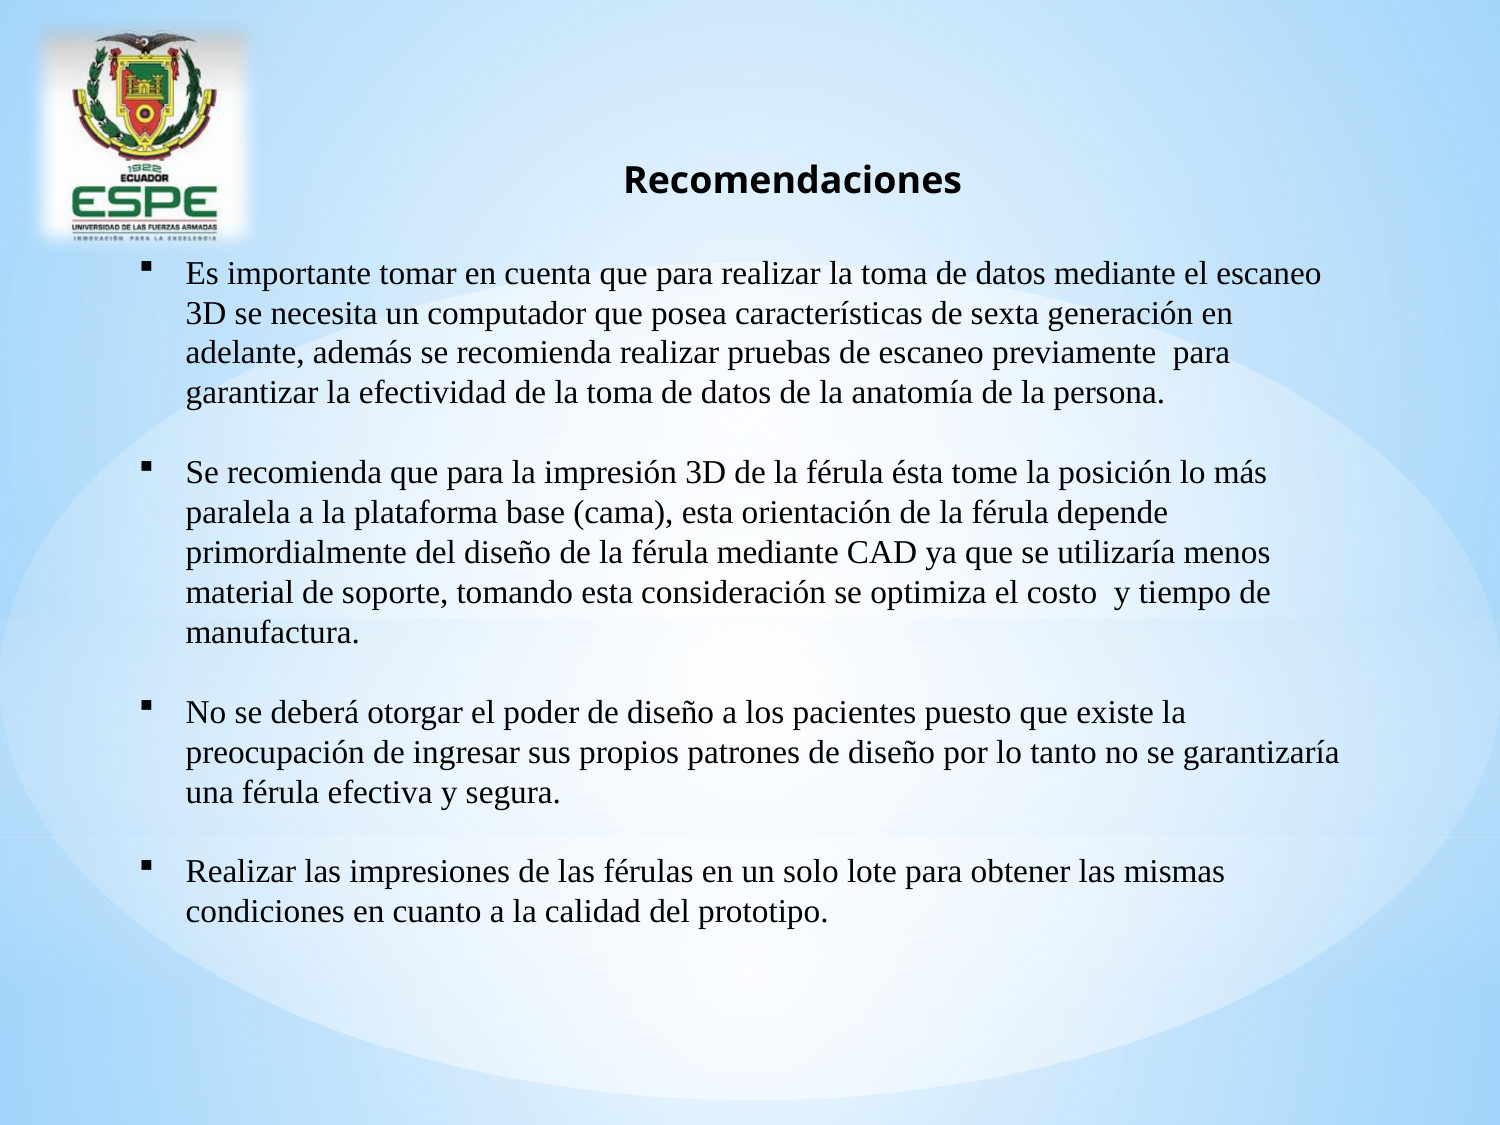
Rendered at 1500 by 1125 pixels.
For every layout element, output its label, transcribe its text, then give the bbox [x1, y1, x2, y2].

text_box Recomendaciones [608, 148, 999, 209]
text_box Es importante tomar en cuenta que para realizar la toma de datos mediante el escaneo 3D se necesita un computador que posea características de sexta generación en adelante, además se recomienda realizar pruebas de escaneo previamente para garantizar la efectividad de la toma de datos de la anatomía de la persona. Se recomienda que para la impresión 3D de la férula ésta tome la posición lo más paralela a la plataforma base (cama), esta orientación de la férula depende primordialmente del diseño de la férula mediante CAD ya que se utilizaría menos material de soporte, tomando esta consideración se optimiza el costo y tiempo de manufactura. No se deberá otorgar el poder de diseño a los pacientes puesto que existe la preocupación de ingresar sus propios patrones de diseño por lo tanto no se garantizaría una férula efectiva y segura. Realizar las impresiones de las férulas en un solo lote para obtener las mismas condiciones en cuanto a la calidad del prototipo. [123, 243, 1376, 937]
picture [24, 14, 265, 256]
